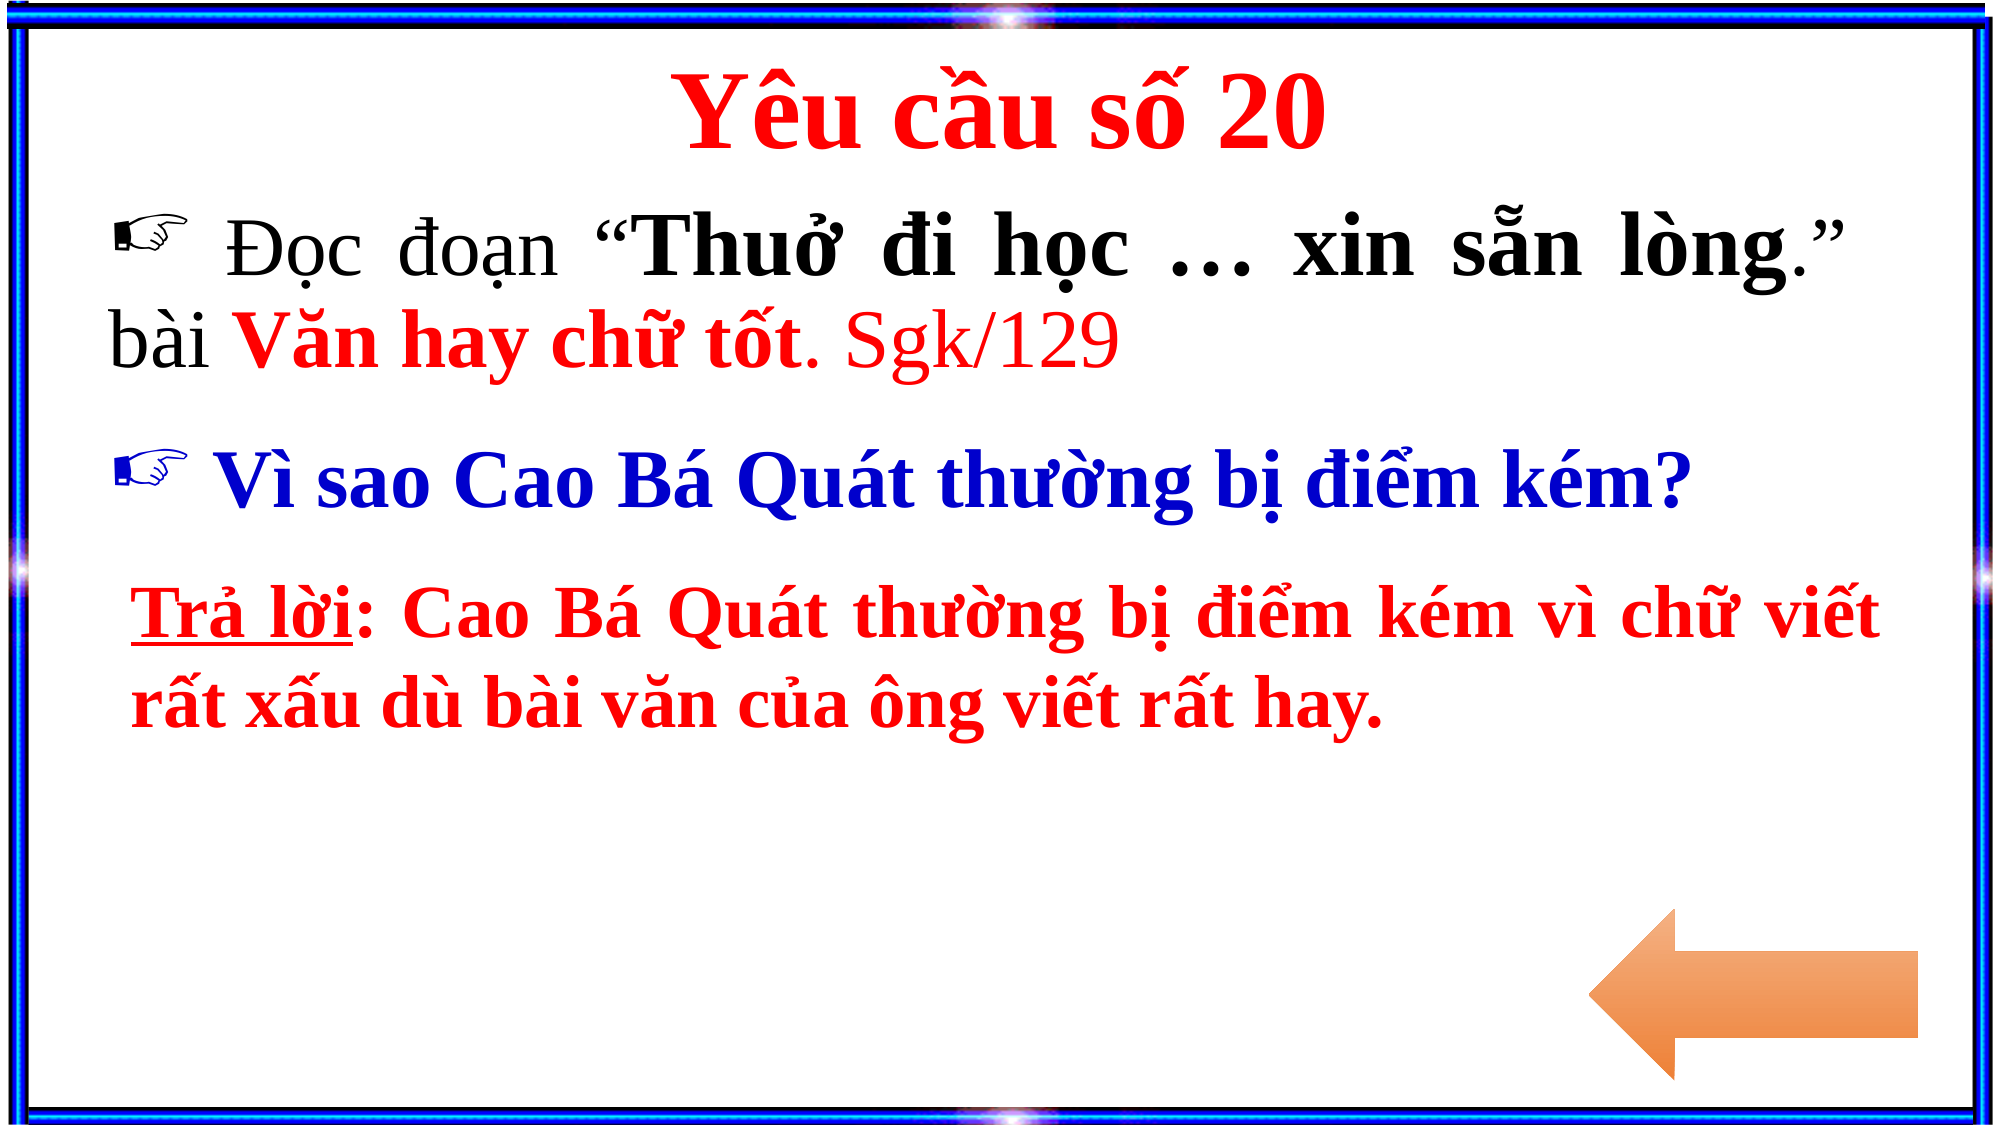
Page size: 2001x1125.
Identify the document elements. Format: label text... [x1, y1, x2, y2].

text_box Đọc đoạn “Thuở đi học … xin sẵn lòng.” bài Văn hay chữ tốt. Sgk/129 Vì sao Cao Bá Quát thường bị điểm kém? [93, 195, 1863, 527]
title Yêu cầu số 20 [137, 32, 1863, 192]
text_box Trả lời: Cao Bá Quát thường bị điểm kém vì chữ viết rất xấu dù bài văn của ông viết rất hay. [116, 555, 1898, 751]
text_box [1588, 908, 1918, 1081]
picture [0, 1, 2000, 1125]
